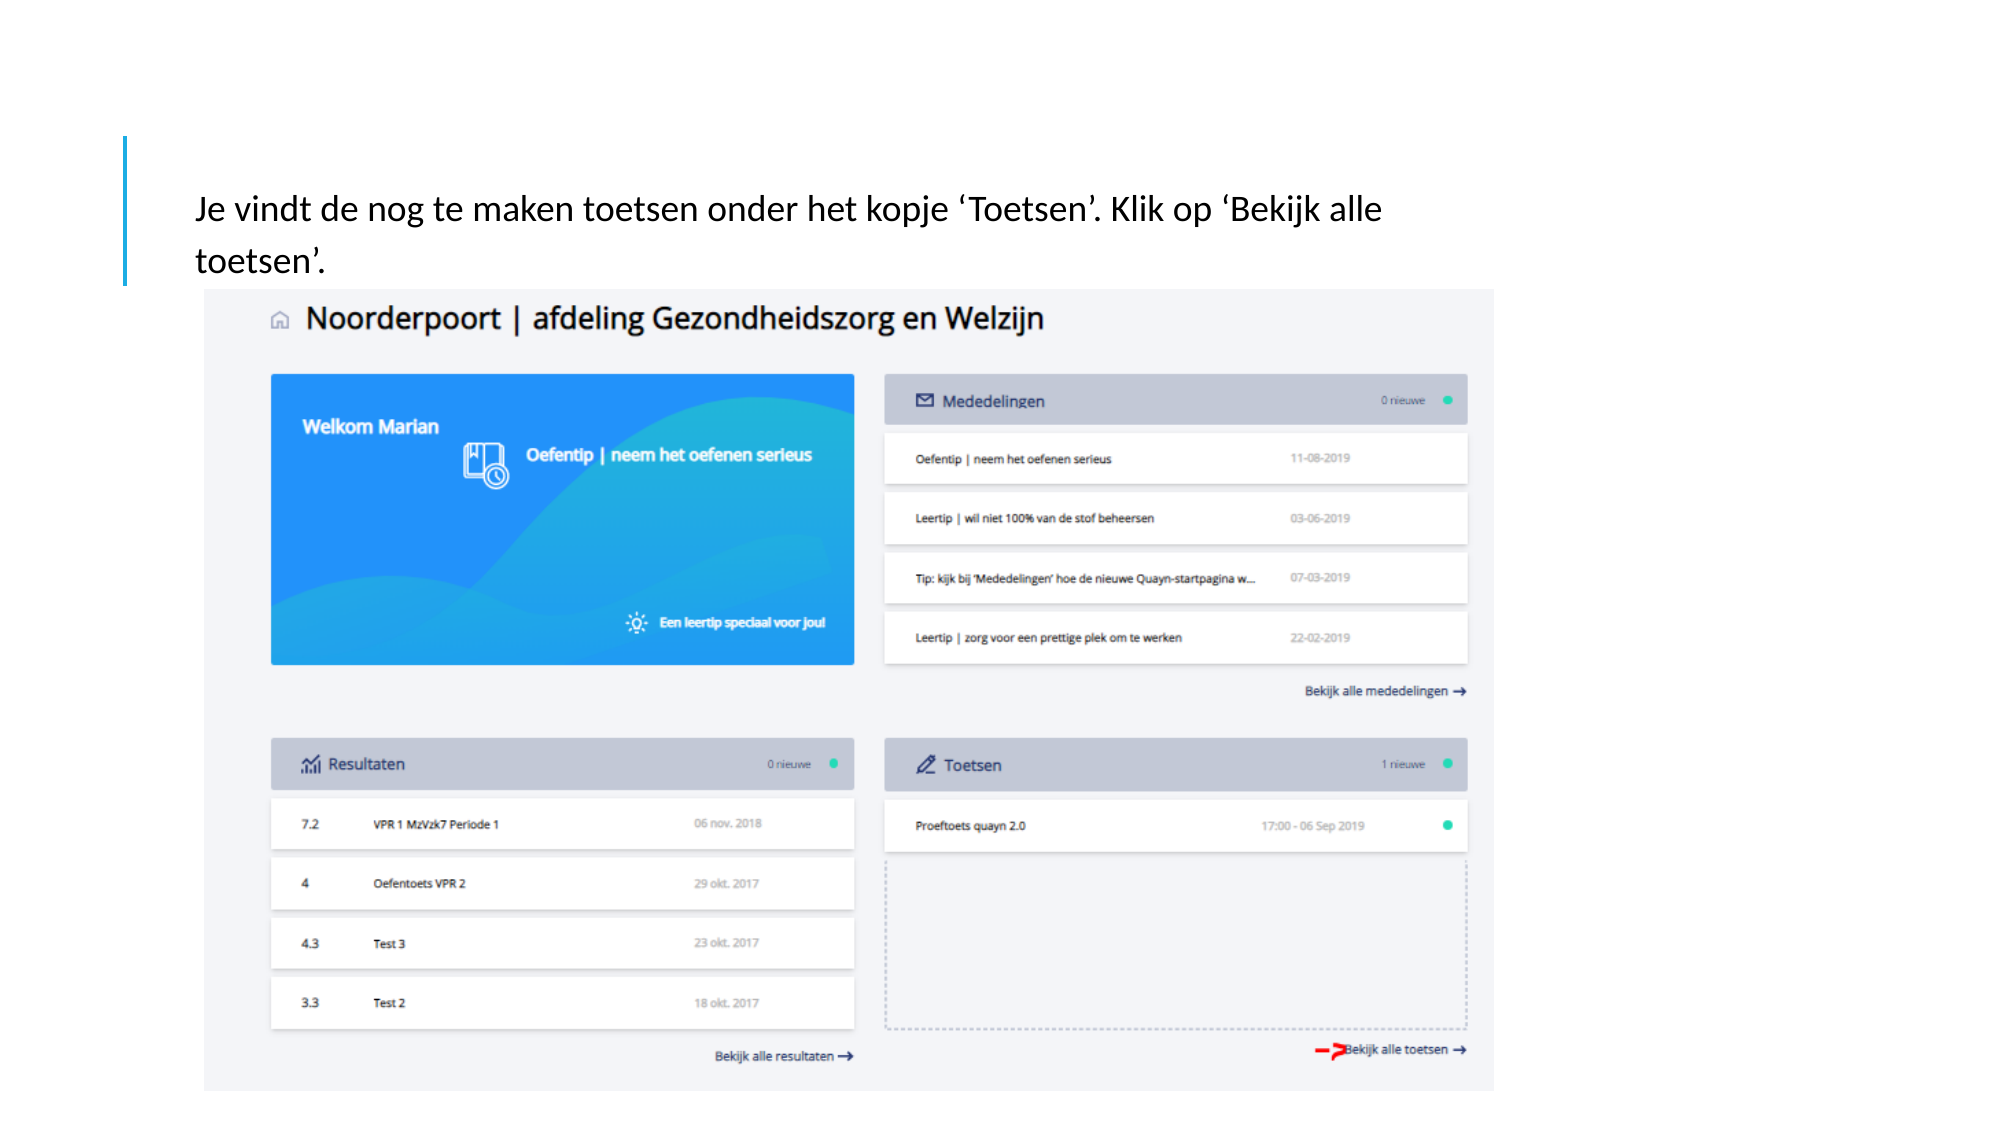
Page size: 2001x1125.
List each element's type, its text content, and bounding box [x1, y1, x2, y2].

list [204, 289, 1494, 1091]
text_box Je vindt de nog te maken toetsen onder het kopje ‘Toetsen’. Klik op ‘Bekijk alle toetsen’. [180, 170, 1403, 289]
